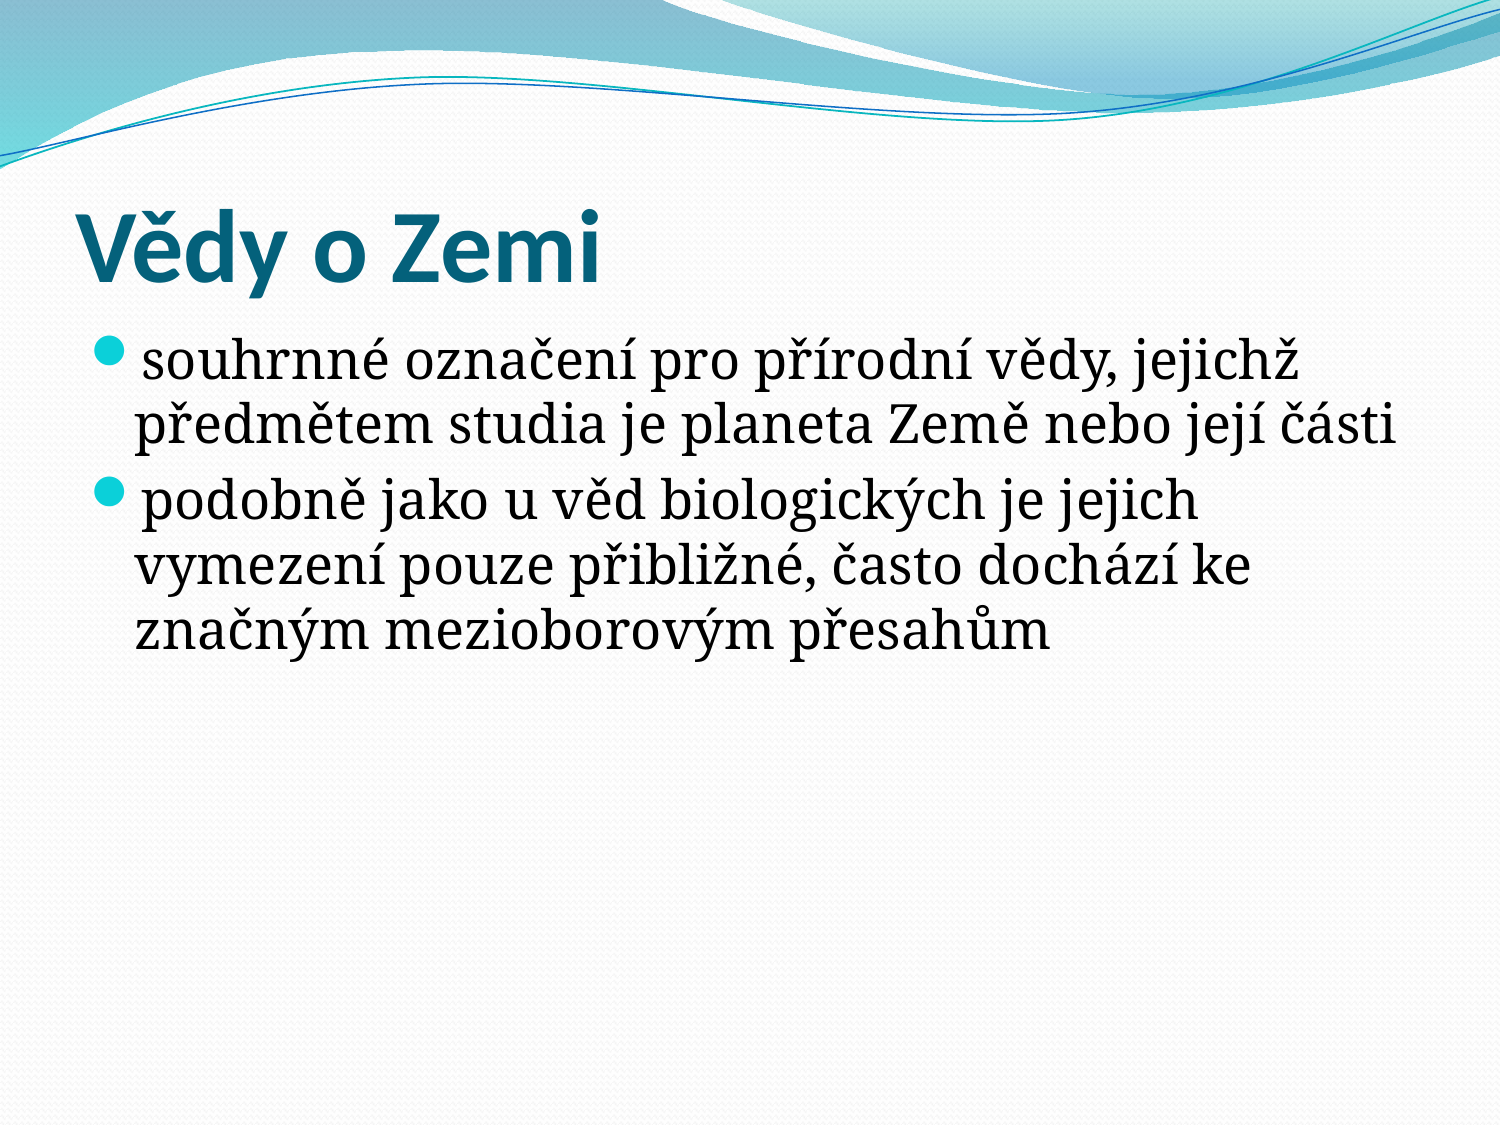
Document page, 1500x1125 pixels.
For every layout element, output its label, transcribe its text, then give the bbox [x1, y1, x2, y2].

list souhrnné označení pro přírodní vědy, jejichž předmětem studia je planeta Země nebo její části podobně jako u věd biologických je jejich vymezení pouze přibližné, často dochází ke značným mezioborovým přesahům [74, 317, 1426, 1038]
title Vědy o Zemi [74, 115, 1426, 304]
